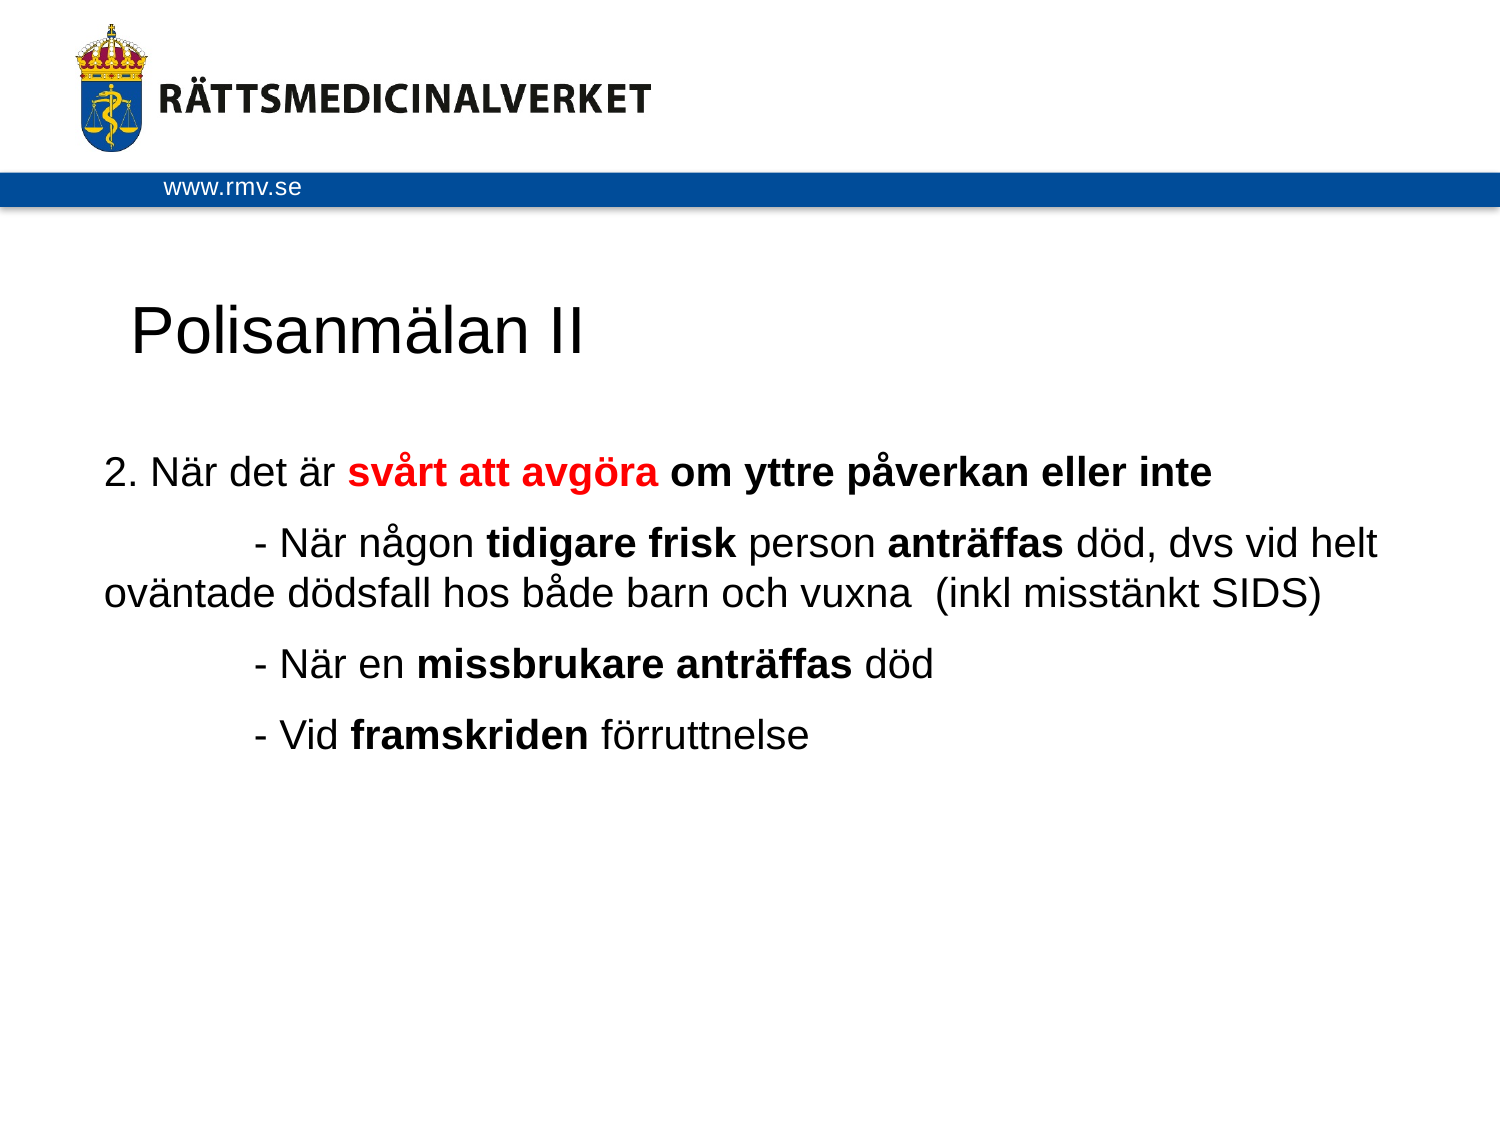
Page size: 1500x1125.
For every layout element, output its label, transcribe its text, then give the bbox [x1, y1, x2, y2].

text_box 2. När det är svårt att avgöra om yttre påverkan eller inte - När någon tidigare frisk person anträffas död, dvs vid helt oväntade dödsfall hos både barn och vuxna (inkl misstänkt SIDS) - När en missbrukare anträffas död - Vid framskriden förruttnelse [89, 437, 1500, 766]
picture [75, 24, 651, 152]
text_box Polisanmälan II [115, 279, 1262, 375]
